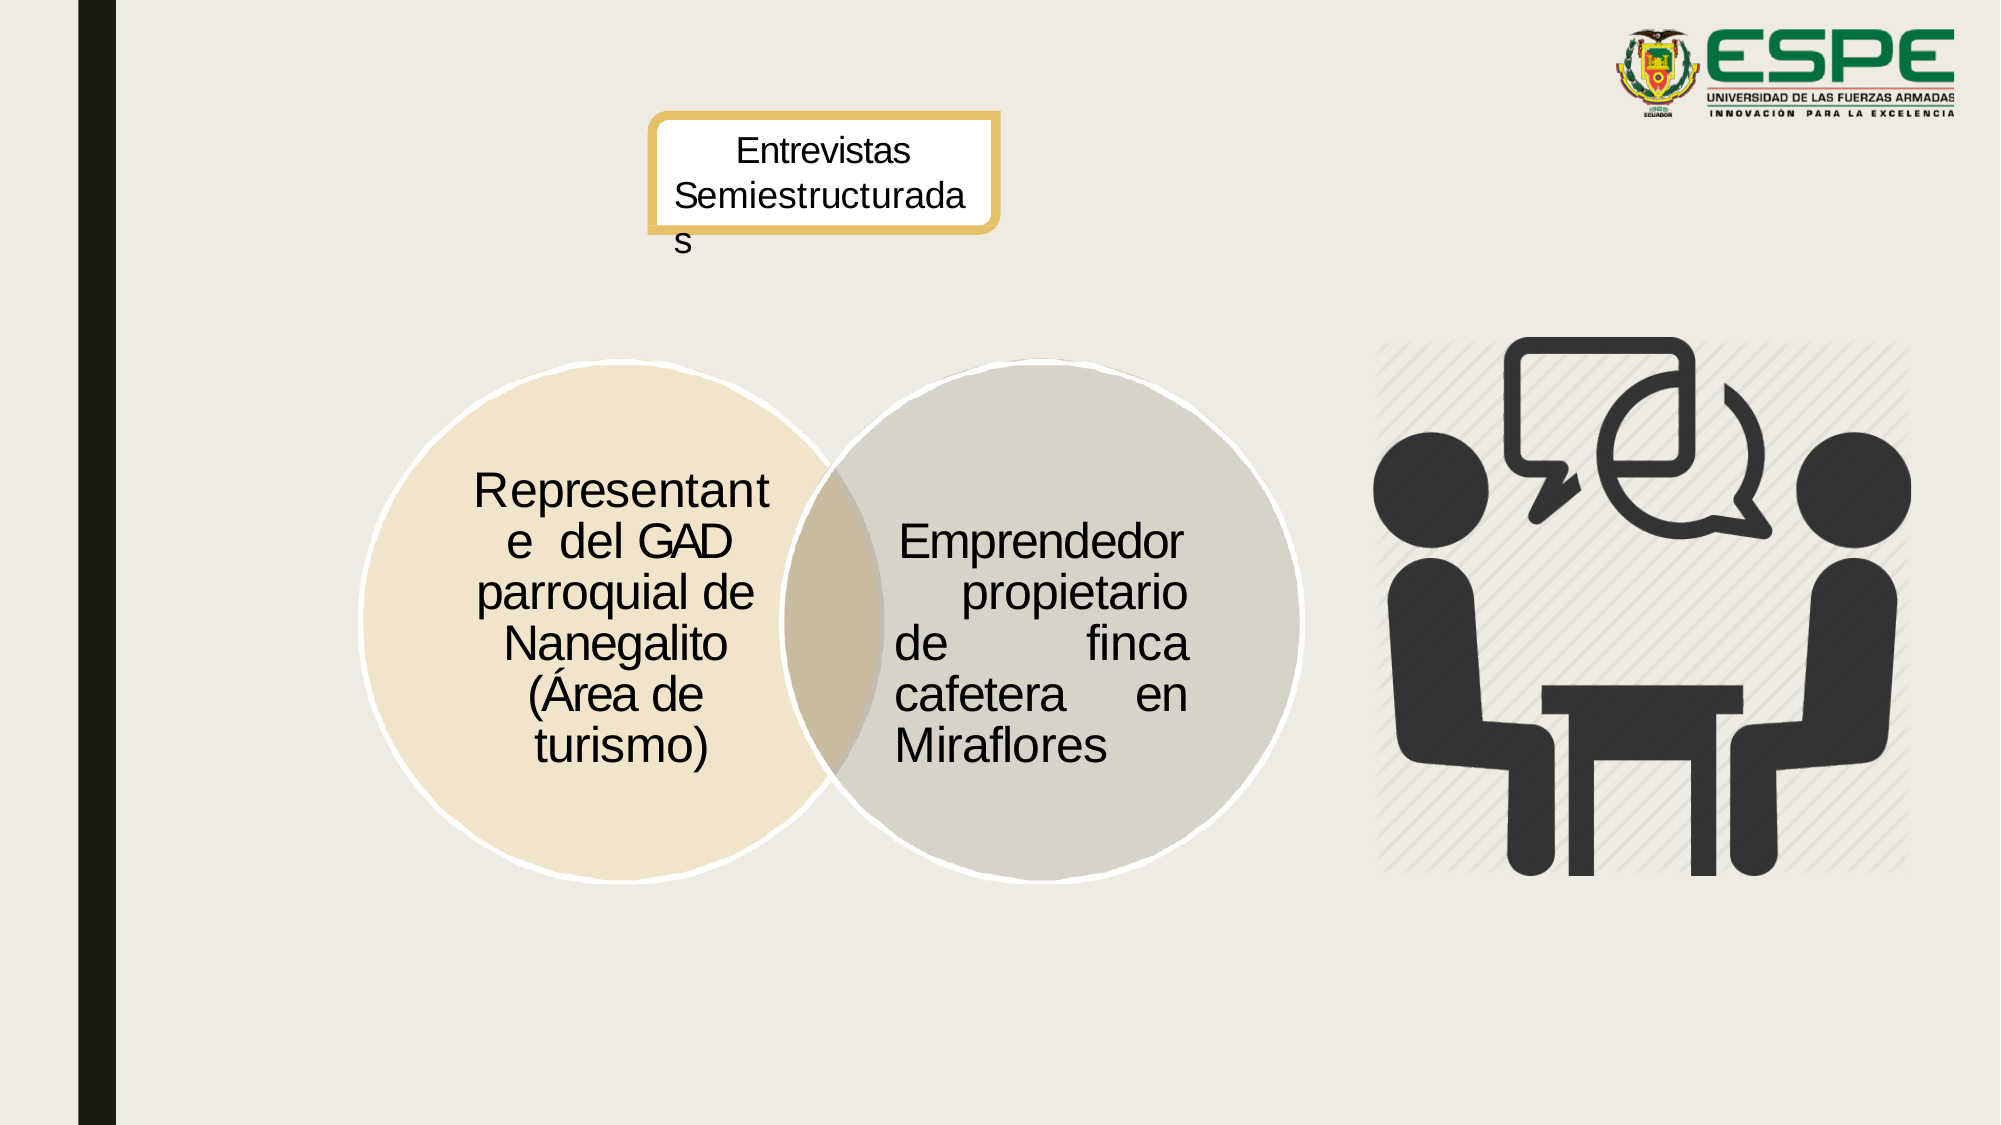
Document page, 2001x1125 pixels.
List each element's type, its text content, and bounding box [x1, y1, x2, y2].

title Entrevistas Semiestructuradas [671, 244, 977, 315]
text_box [1616, 29, 1955, 117]
text_box [1373, 337, 1912, 876]
text_box Emprendedor propietario de finca cafetera en Miraflores [892, 507, 1191, 773]
text_box [357, 358, 1305, 885]
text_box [647, 110, 1001, 236]
text_box Representante del GAD parroquial de Nanegalito (Área de turismo) [463, 456, 779, 773]
